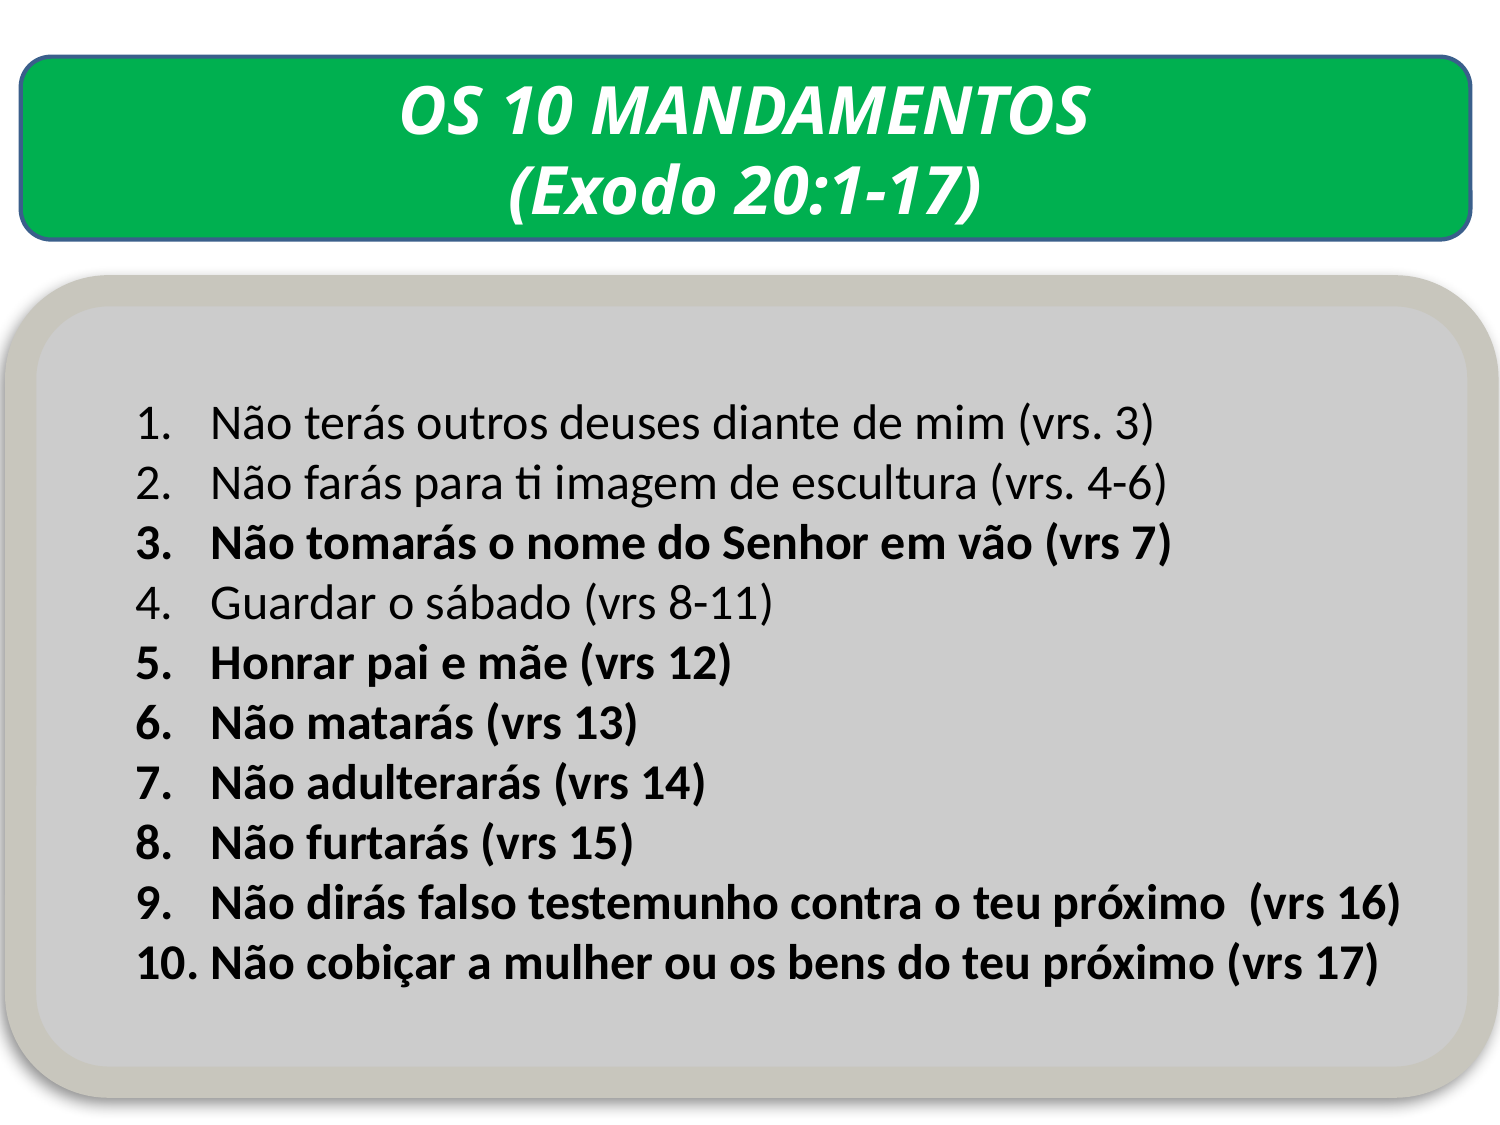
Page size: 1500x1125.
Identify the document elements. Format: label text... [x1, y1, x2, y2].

picture [20, 290, 1484, 1083]
text_box OS 10 MANDAMENTOS (Exodo 20:1-17) [18, 54, 1473, 242]
